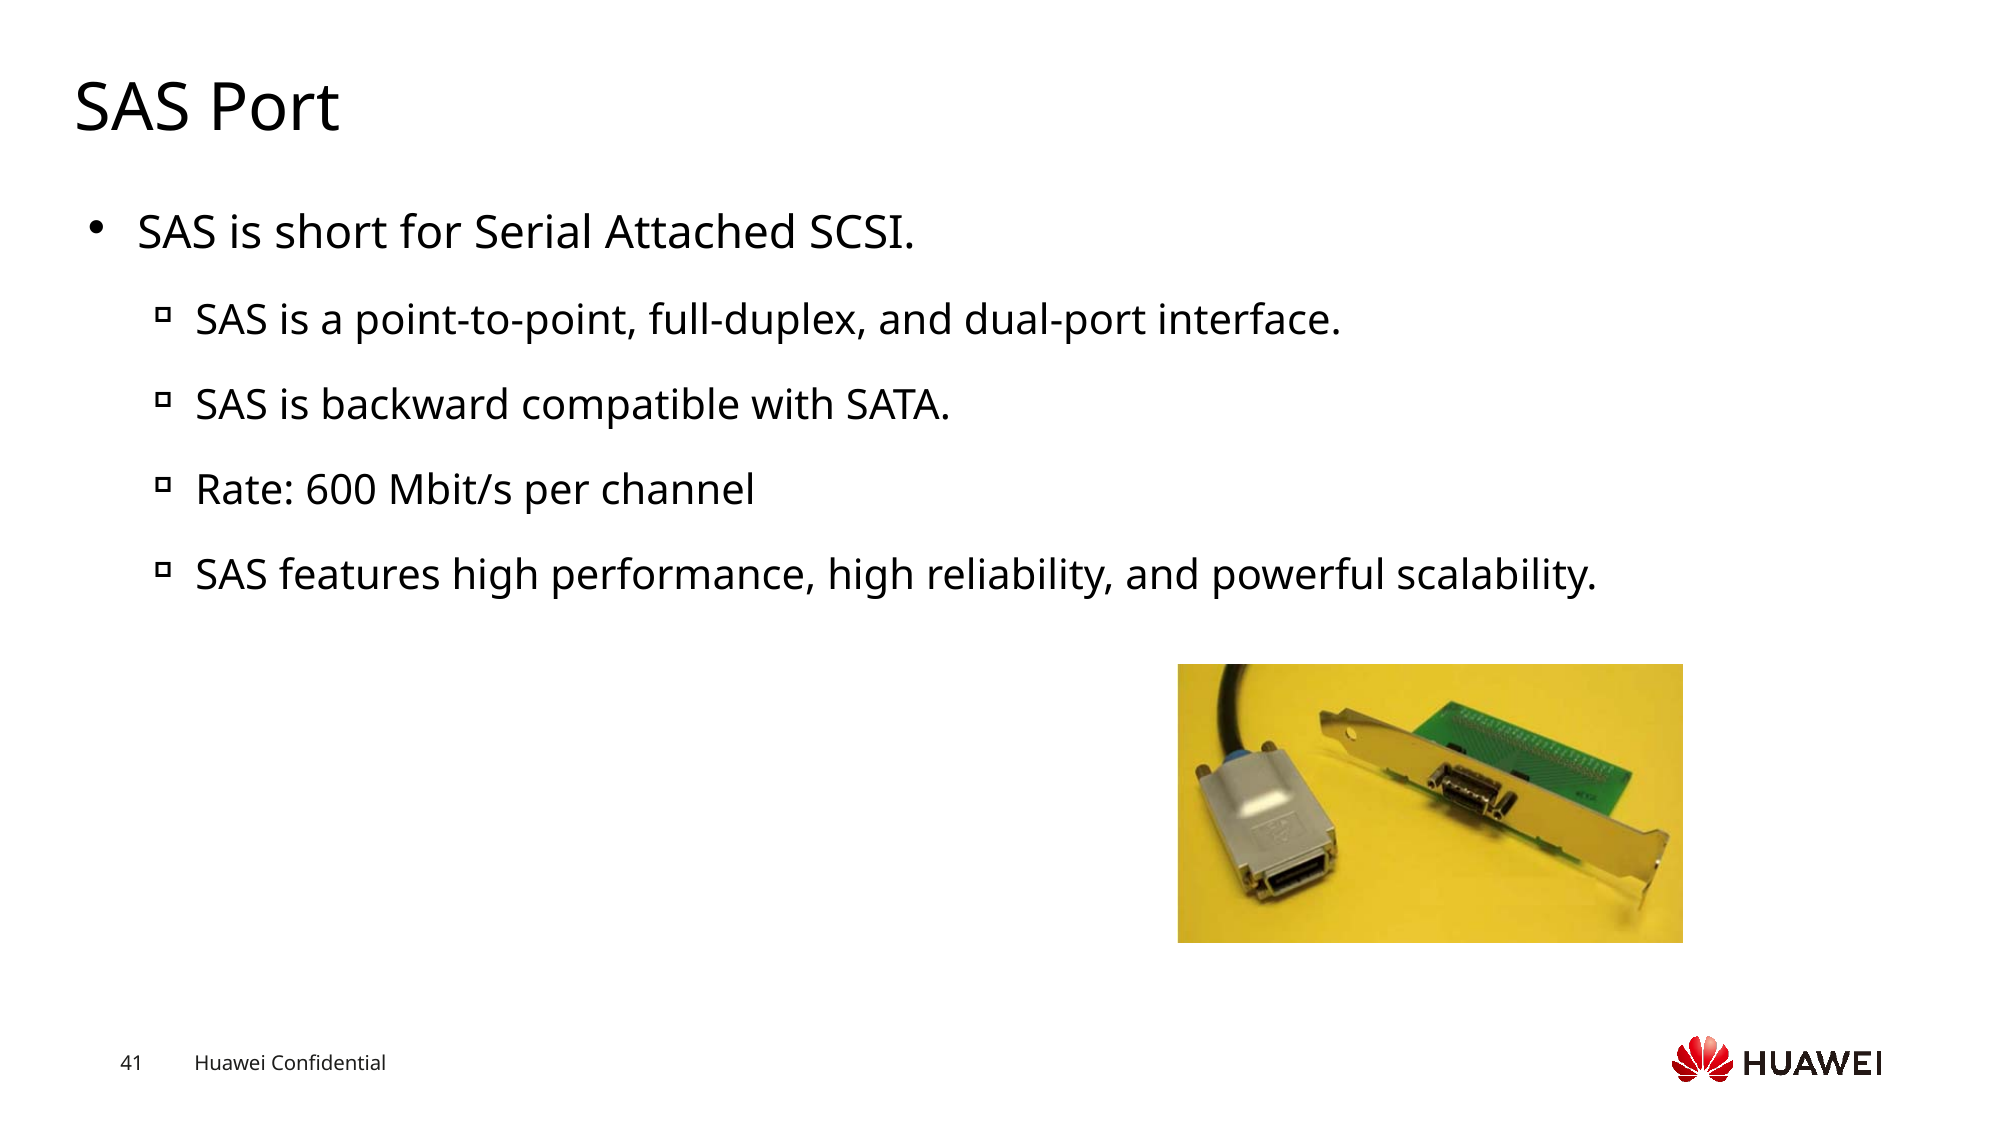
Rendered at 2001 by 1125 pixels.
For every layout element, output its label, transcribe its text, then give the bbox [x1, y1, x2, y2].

list SAS is short for Serial Attached SCSI. SAS is a point-to-point, full-duplex, and dual-port interface. SAS is backward compatible with SATA. Rate: 600 Mbit/s per channel SAS features high performance, high reliability, and powerful scalability. [74, 173, 1928, 975]
title SAS Port [74, 73, 1928, 155]
picture [1177, 664, 1683, 943]
picture [1672, 1036, 1881, 1082]
